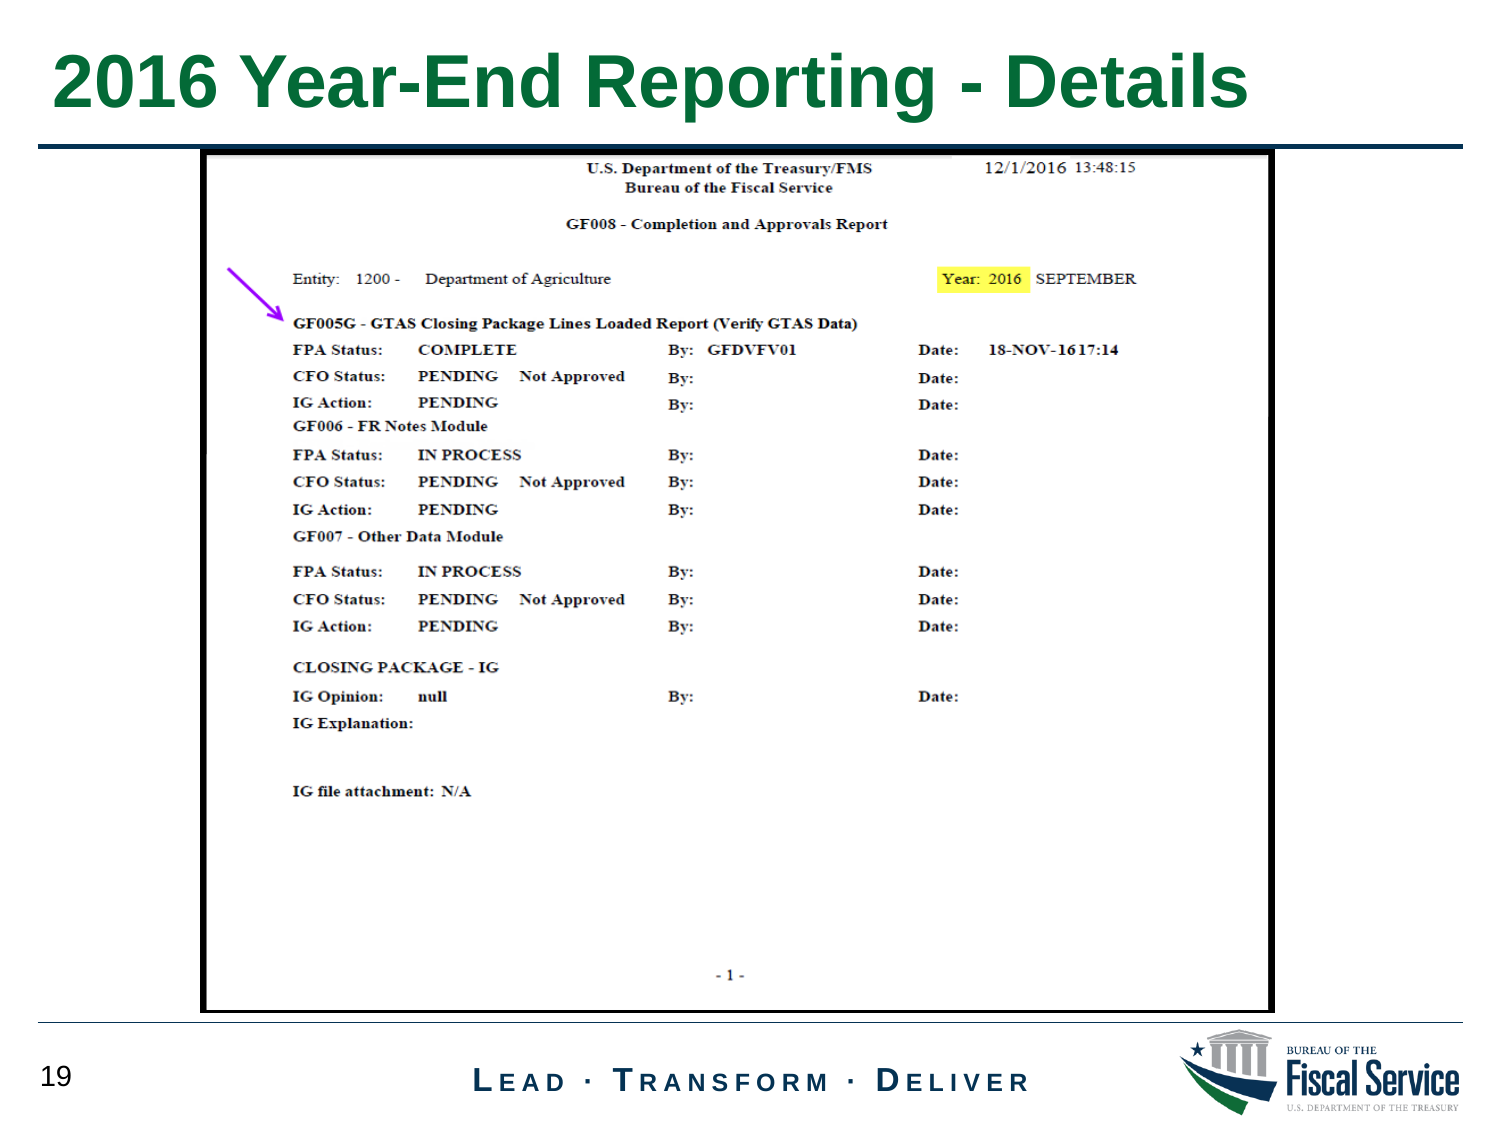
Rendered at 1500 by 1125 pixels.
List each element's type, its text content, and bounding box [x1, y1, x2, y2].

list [199, 149, 1276, 1013]
list 2016 Year-End Reporting - Details [37, 24, 1463, 138]
picture [1175, 1026, 1463, 1118]
